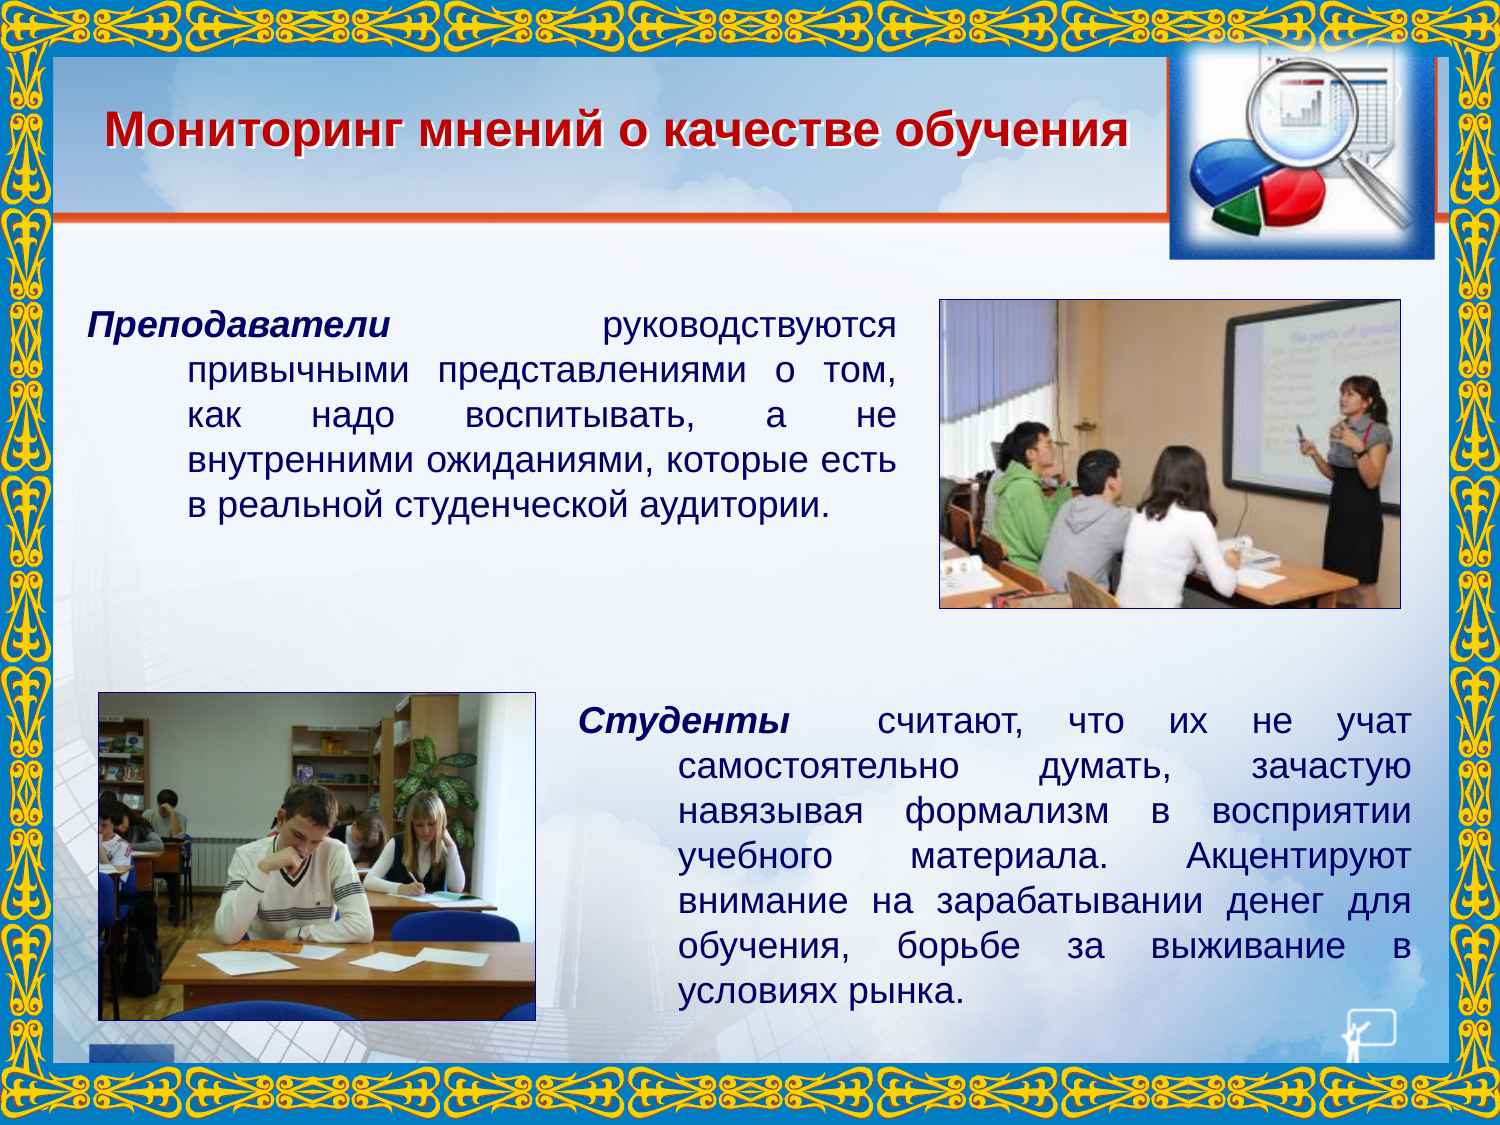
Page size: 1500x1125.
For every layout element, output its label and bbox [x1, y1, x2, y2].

text_box [0, 0, 1500, 1125]
picture [98, 692, 536, 1022]
picture [1168, 27, 1426, 262]
picture [939, 299, 1401, 610]
